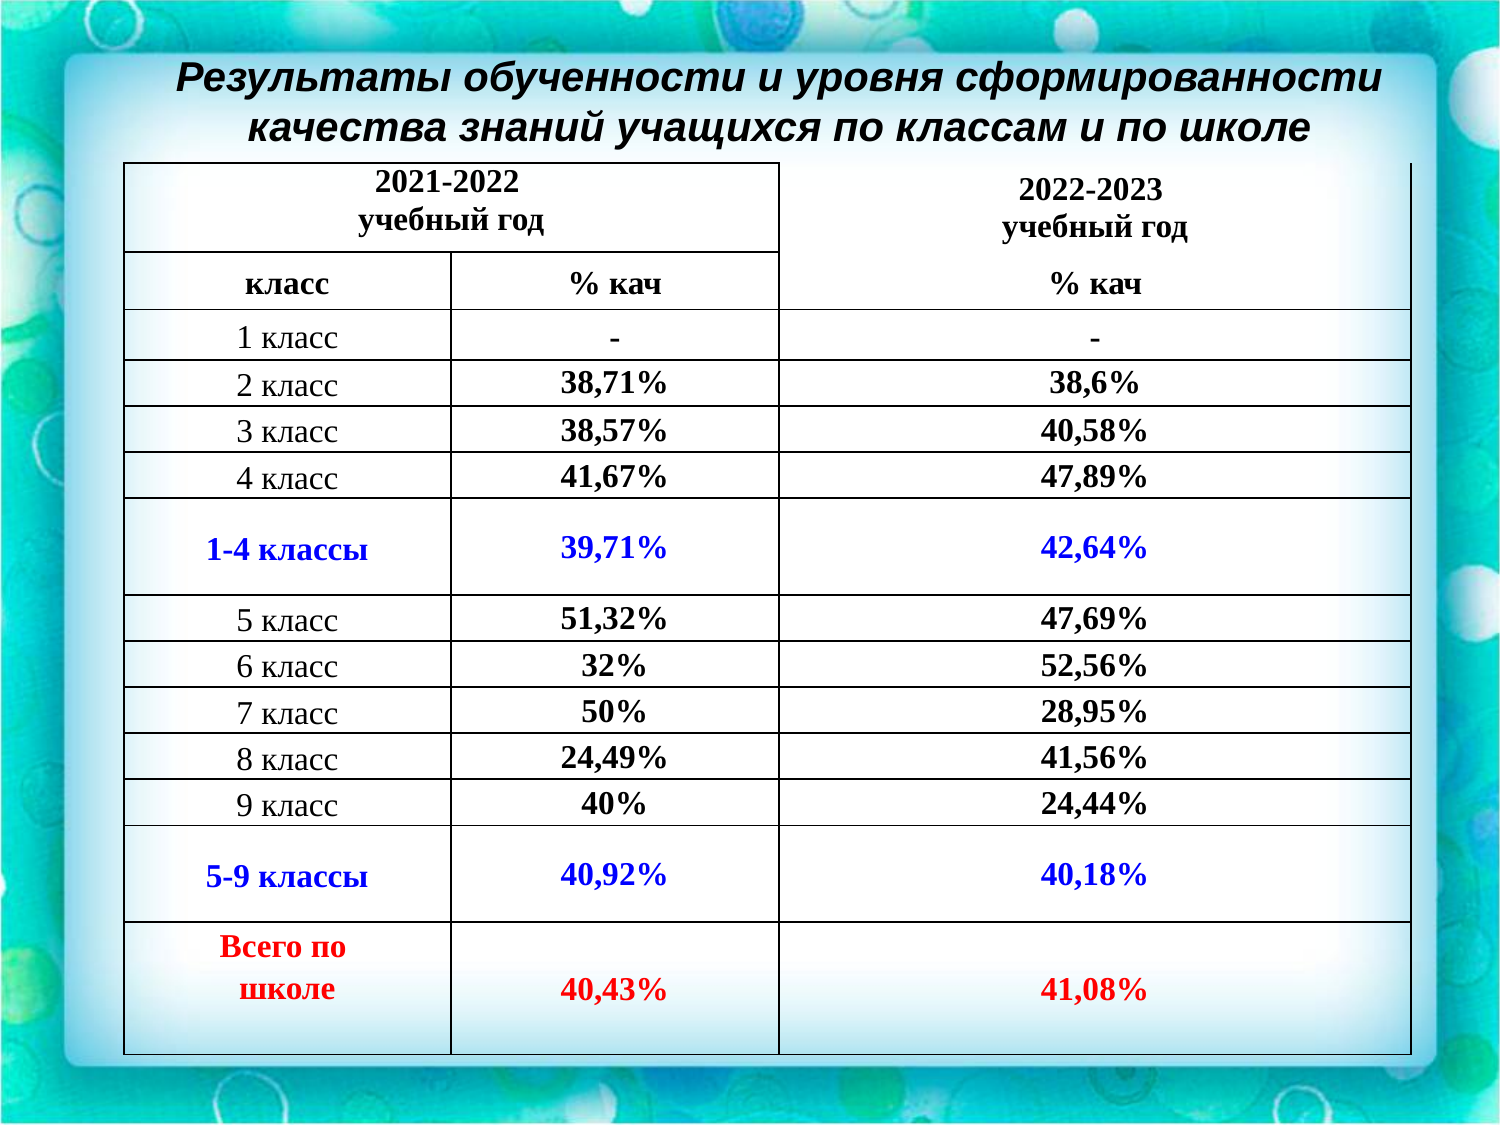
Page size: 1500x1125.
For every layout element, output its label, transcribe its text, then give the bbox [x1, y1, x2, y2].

table_cell Всего по школе [125, 923, 450, 1054]
table_cell 40,92% [452, 826, 778, 921]
table_cell 42,64% [780, 499, 1410, 594]
table_cell % кач [452, 253, 778, 309]
table_cell 5 класс [125, 596, 450, 640]
table_cell 38,71% [452, 361, 778, 405]
table_cell 5-9 классы [125, 826, 450, 921]
table_cell 8 класс [125, 734, 450, 778]
table_cell 32% [452, 642, 778, 686]
table_cell 41,08% [780, 923, 1410, 1054]
table_header 2021-2022 учебный год [125, 164, 778, 251]
table_cell 28,95% [780, 688, 1410, 732]
table_cell - [780, 310, 1410, 359]
table_header 2022-2023 учебный год [780, 163, 1410, 252]
text_box Результаты обученности и уровня сформированности качества знаний учащихся по классам и по школе [100, 42, 1459, 158]
table_cell 41,67% [452, 453, 778, 497]
table_cell 4 класс [125, 453, 450, 497]
table_cell 51,32% [452, 596, 778, 640]
table_cell 6 класс [125, 642, 450, 686]
table_cell 52,56% [780, 642, 1410, 686]
table_cell 47,69% [780, 596, 1410, 640]
table_cell 24,44% [780, 780, 1410, 825]
table_cell 41,56% [780, 734, 1410, 778]
table_cell % кач [780, 252, 1410, 309]
table_cell 40,58% [780, 407, 1410, 451]
table_cell 40,18% [780, 826, 1410, 921]
table_cell 38,6% [780, 361, 1410, 405]
table_cell 40% [452, 780, 778, 825]
table_cell 47,89% [780, 453, 1410, 497]
table_cell 3 класс [125, 407, 450, 451]
table_cell 1-4 классы [125, 499, 450, 594]
table_cell 50% [452, 688, 778, 732]
table_cell класс [125, 253, 450, 309]
table_cell 1 класс [125, 310, 450, 359]
picture [0, 0, 1500, 1125]
table_cell 39,71% [452, 499, 778, 594]
table_cell 38,57% [452, 407, 778, 451]
table_cell 9 класс [125, 780, 450, 825]
table_cell 7 класс [125, 688, 450, 732]
table_cell 40,43% [452, 923, 778, 1054]
table_cell 24,49% [452, 734, 778, 778]
table_cell 2 класс [125, 361, 450, 405]
table_cell - [452, 310, 778, 359]
